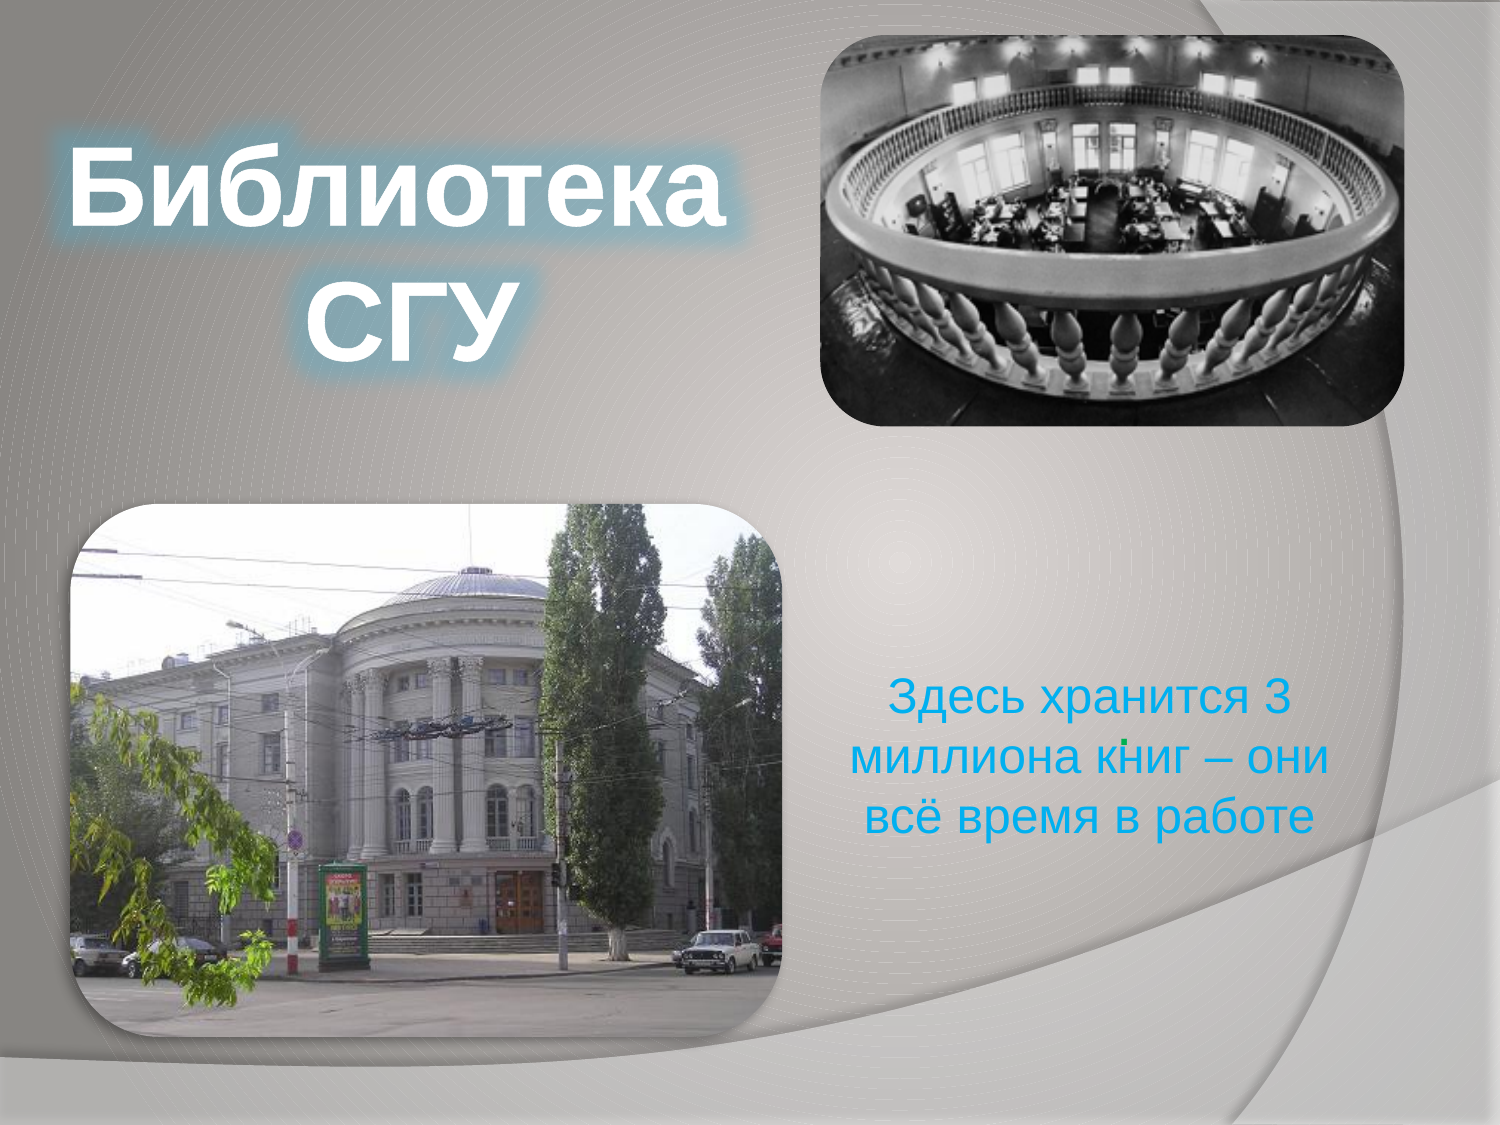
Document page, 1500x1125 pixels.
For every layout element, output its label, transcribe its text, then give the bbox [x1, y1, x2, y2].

text_box Здесь хранится 3 миллиона книг – они всё время в работе [796, 656, 1383, 851]
picture [70, 503, 783, 1037]
picture [820, 34, 1405, 427]
text_box Библиотека СГУ [50, 105, 772, 391]
